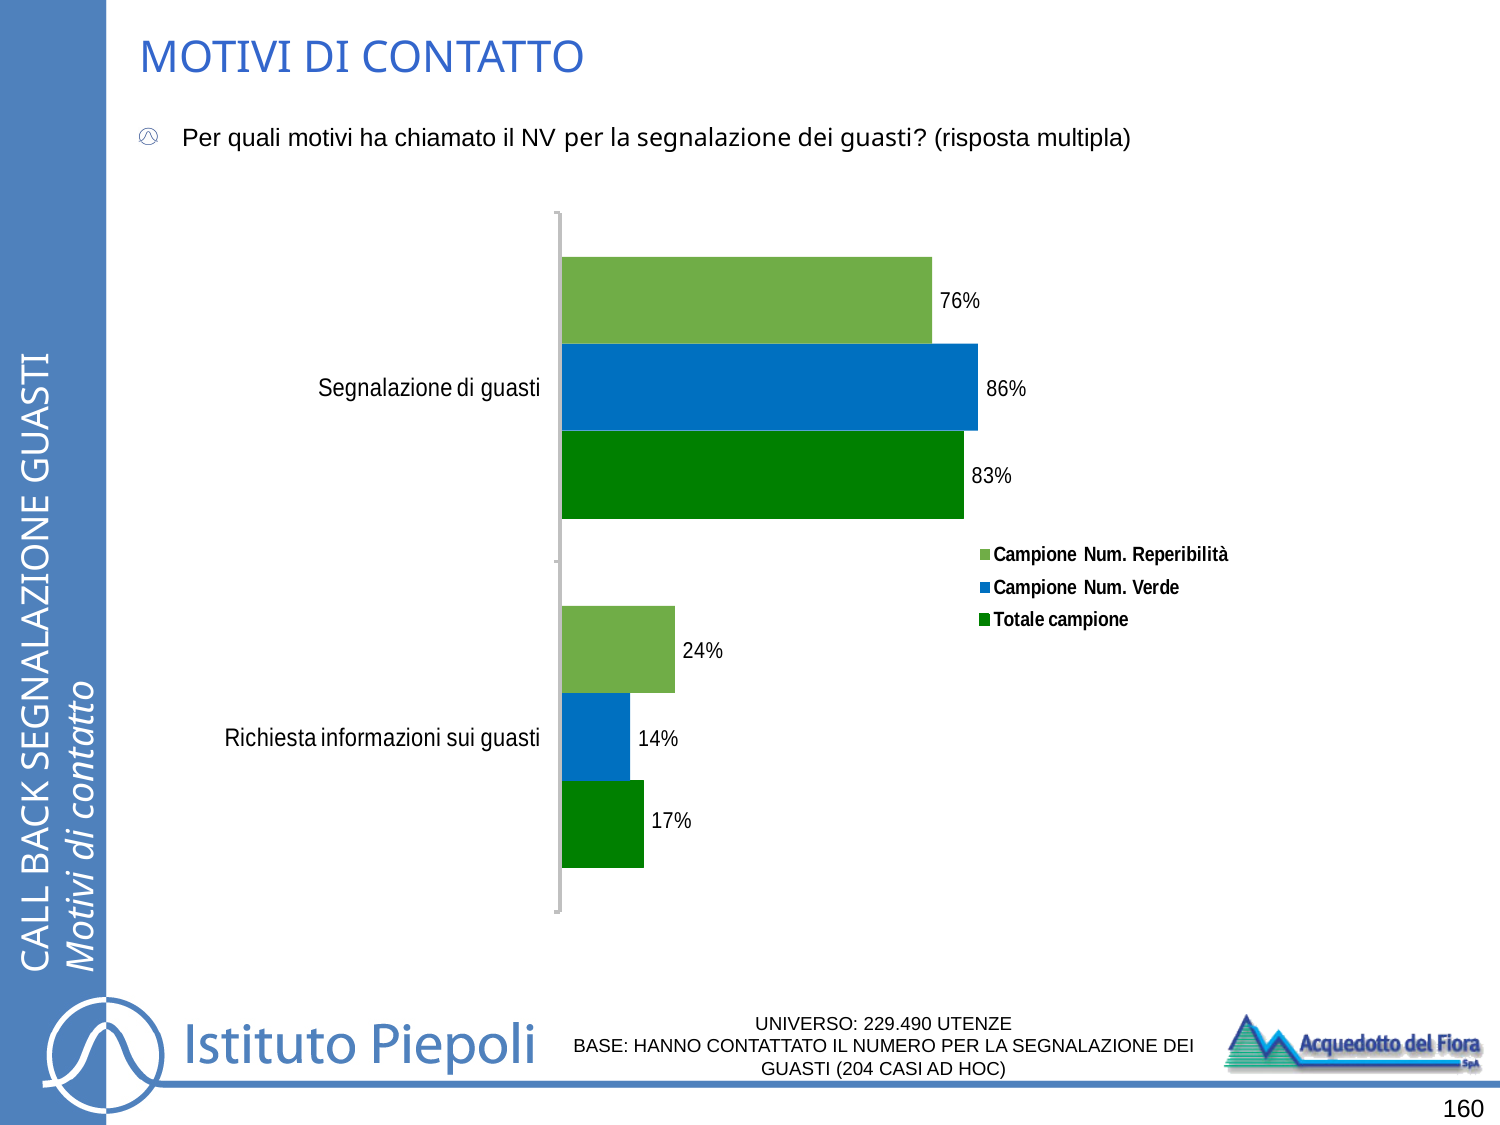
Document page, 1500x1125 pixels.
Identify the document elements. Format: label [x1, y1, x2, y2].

text_box [3, 12, 109, 988]
title [124, 21, 1471, 113]
text_box [123, 113, 1472, 979]
picture [0, 0, 1500, 1125]
text_box [548, 1003, 1219, 1087]
slide_number [1292, 1089, 1500, 1125]
